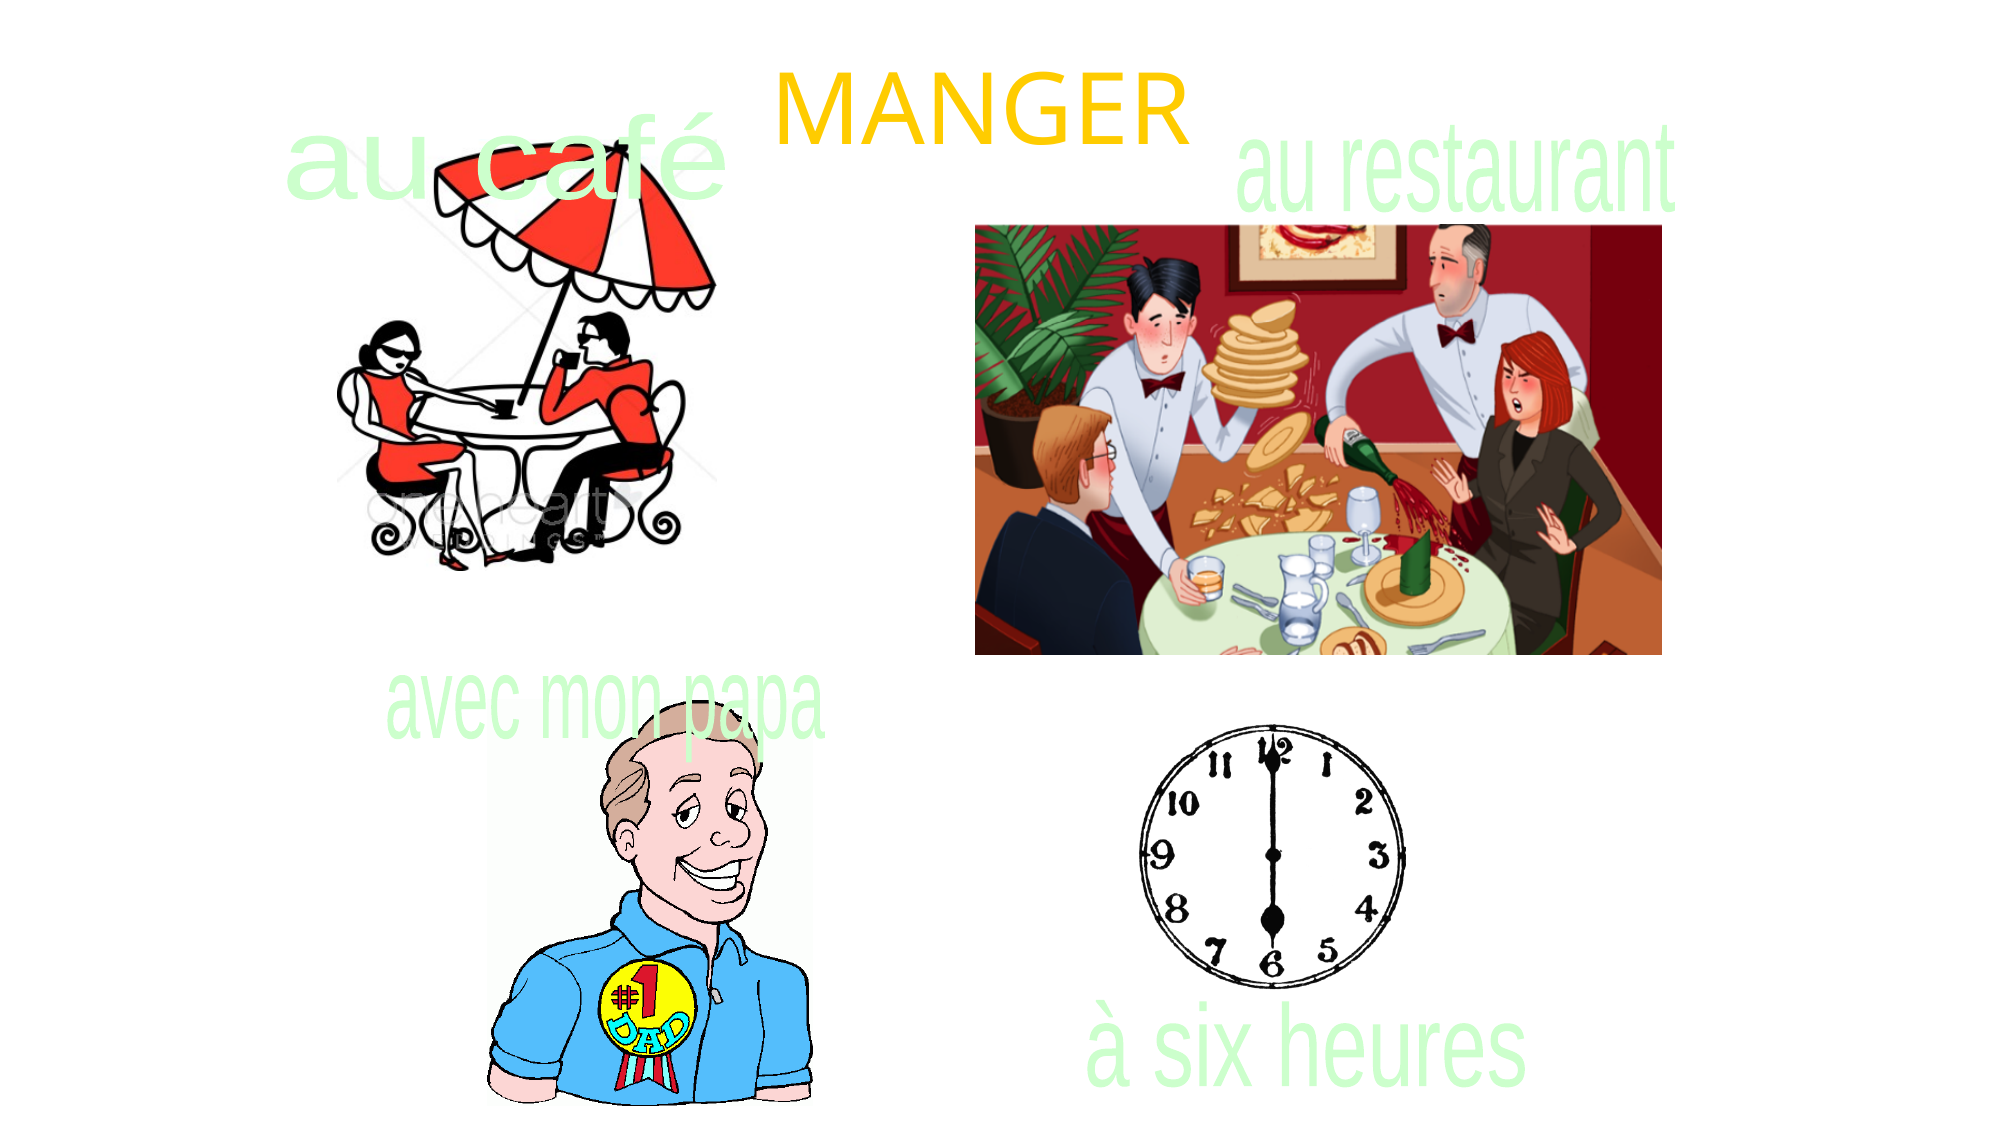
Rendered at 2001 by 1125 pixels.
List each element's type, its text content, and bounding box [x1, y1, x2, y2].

picture [487, 699, 813, 1106]
picture [337, 139, 717, 572]
text_box MANGER [755, 37, 1207, 173]
picture [1137, 724, 1406, 990]
picture [974, 224, 1662, 655]
